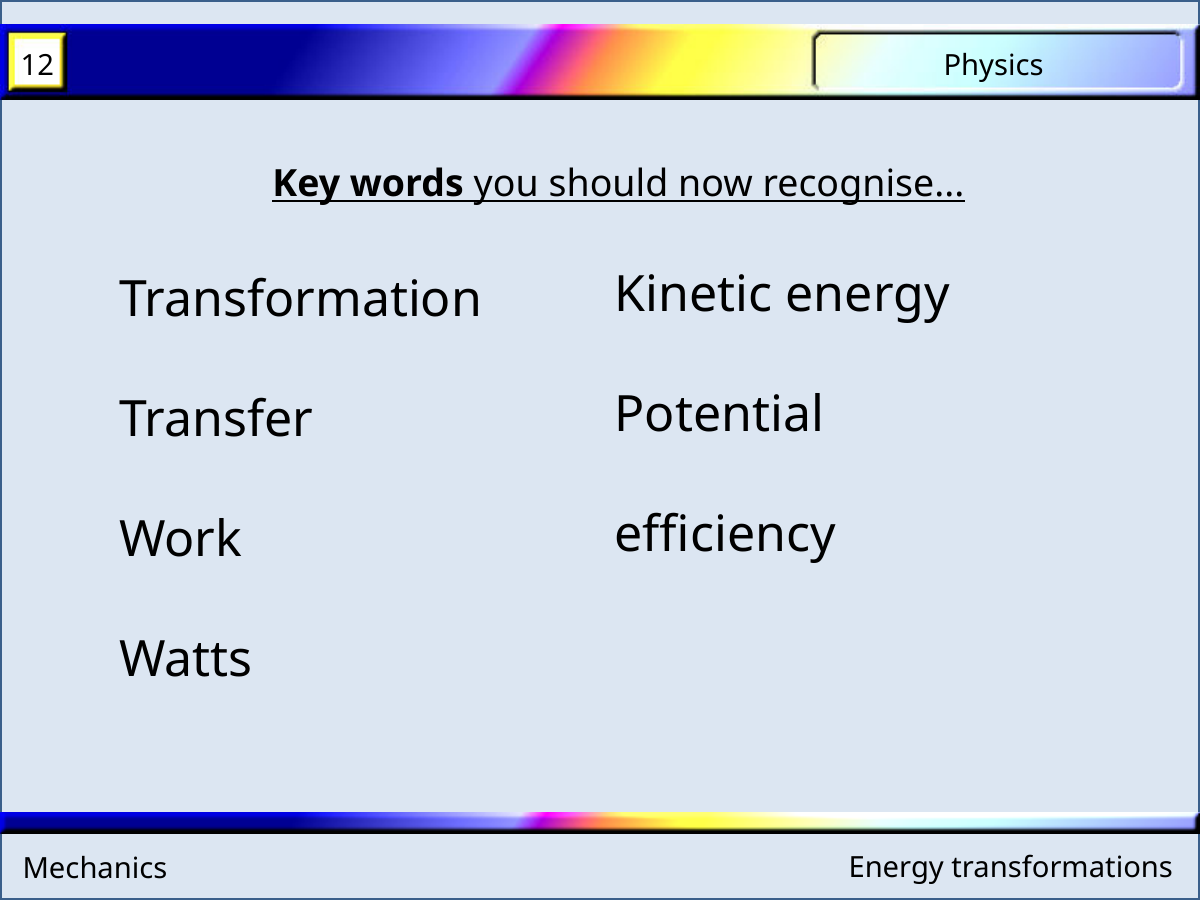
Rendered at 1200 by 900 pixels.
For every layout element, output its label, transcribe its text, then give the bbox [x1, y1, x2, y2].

text_box Kinetic energy Potential efficiency [599, 253, 1200, 569]
text_box Transformation Transfer Work Watts [104, 258, 605, 754]
picture [0, 812, 1200, 834]
text_box Key words you should now recognise... [150, 151, 1088, 212]
picture [0, 24, 1200, 100]
